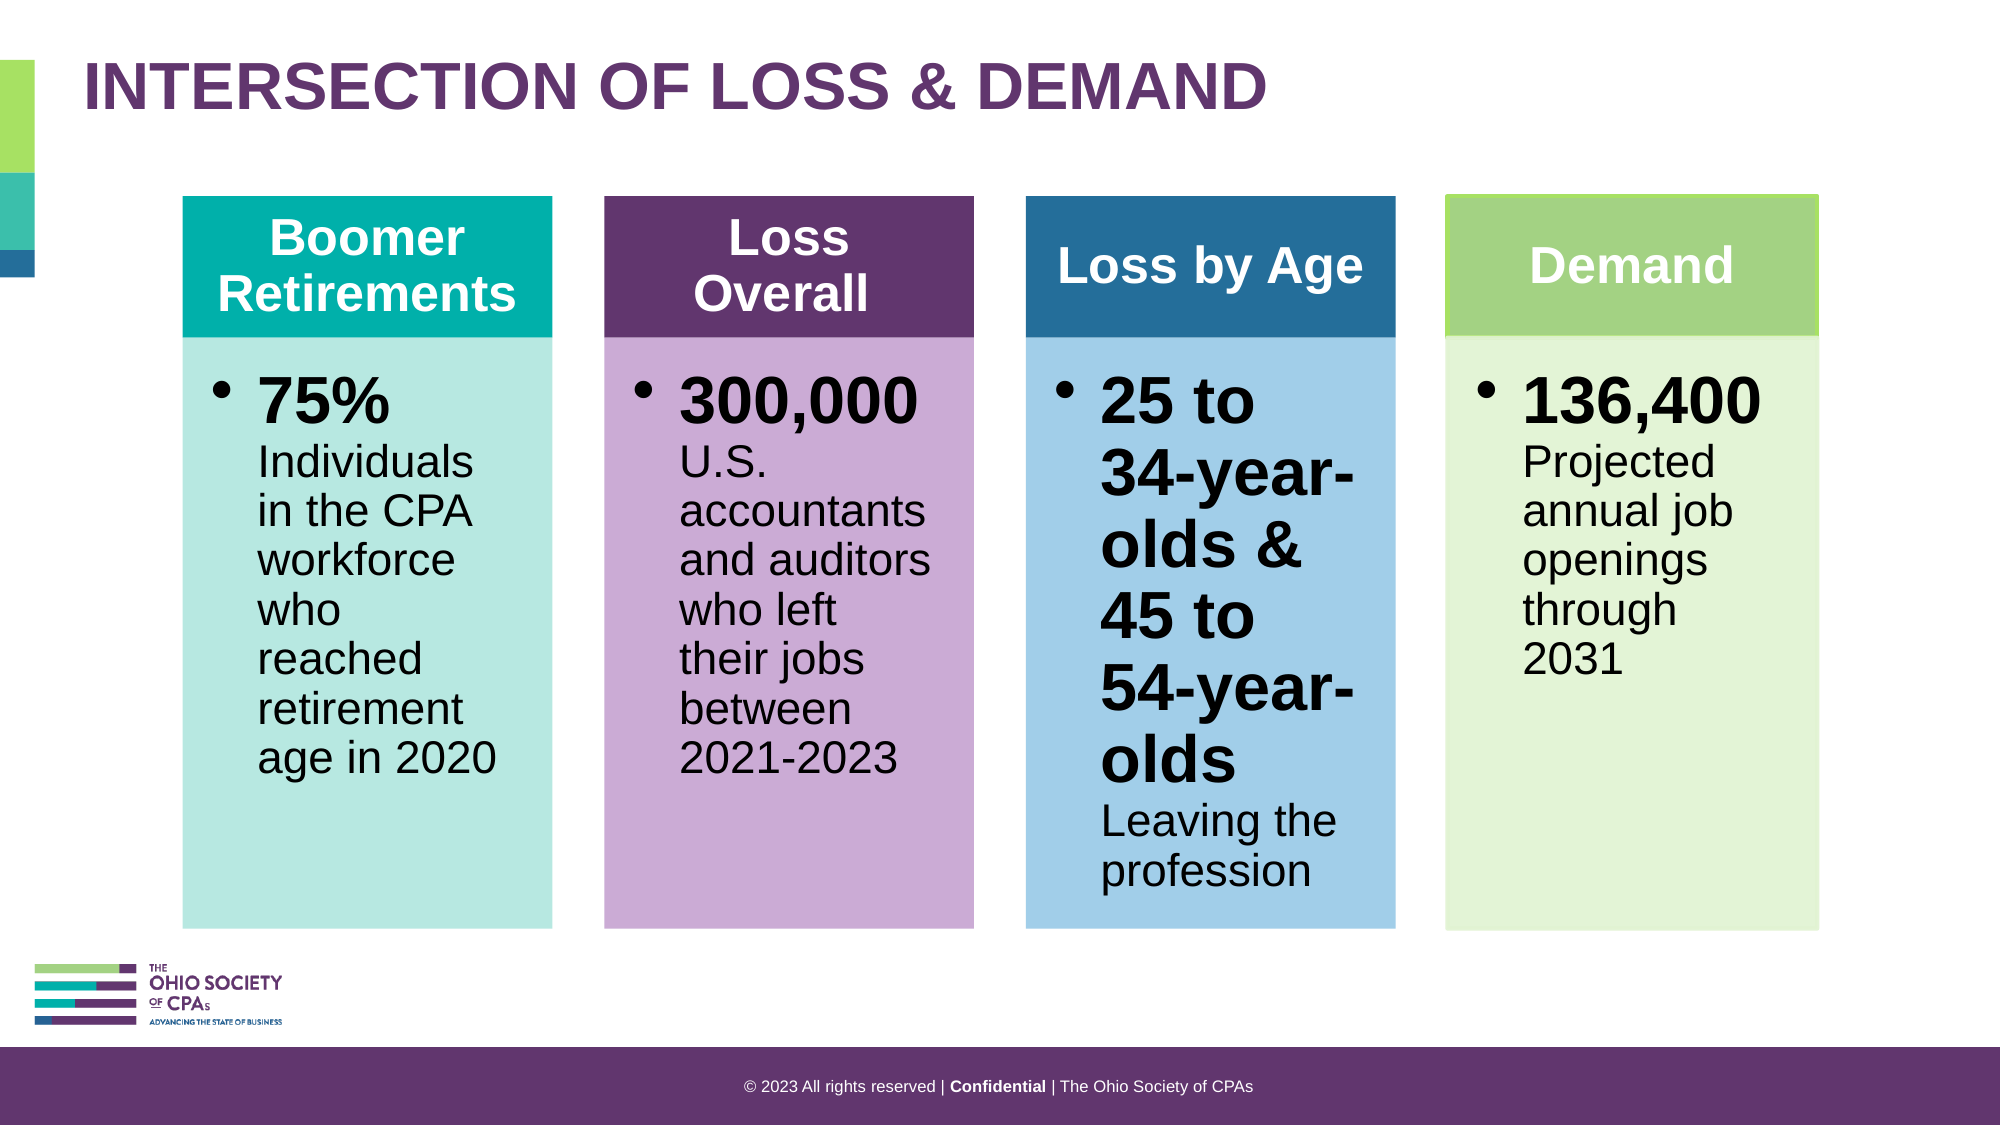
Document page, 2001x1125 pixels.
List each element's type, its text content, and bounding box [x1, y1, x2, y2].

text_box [181, 57, 1819, 1068]
picture [34, 964, 181, 1025]
title INTERSECTION OF LOSS & DEMAND [68, 24, 1932, 152]
